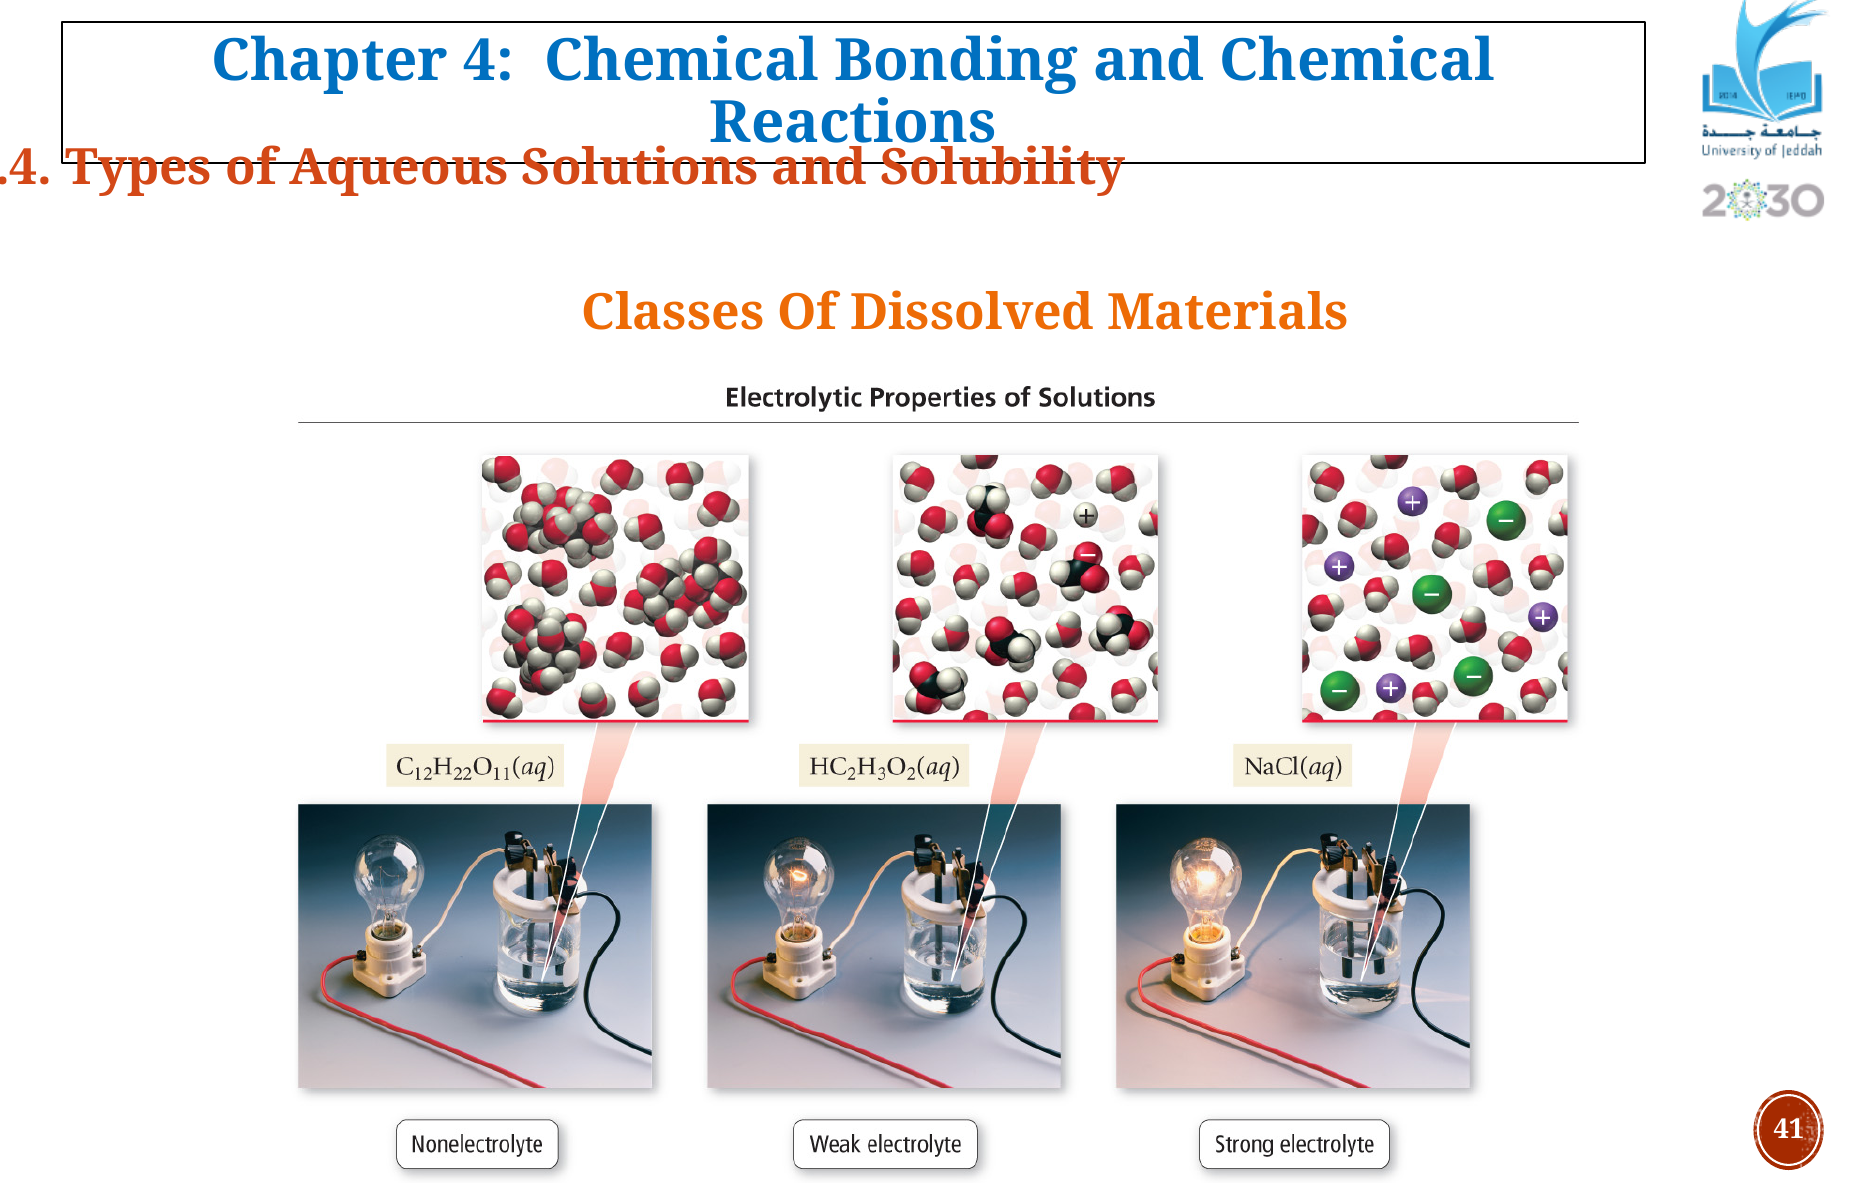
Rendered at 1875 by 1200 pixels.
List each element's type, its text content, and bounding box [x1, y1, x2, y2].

picture [281, 377, 1594, 1183]
title Classes Of Dissolved Materials [234, 279, 1641, 494]
text_box Chapter 4: Chemical Bonding and Chemical Reactions [61, 21, 1646, 164]
picture [1681, 0, 1846, 227]
slide_number 41 [1739, 1097, 1838, 1162]
text_box 4.4. Types of Aqueous Solutions and Solubility [0, 126, 1141, 202]
